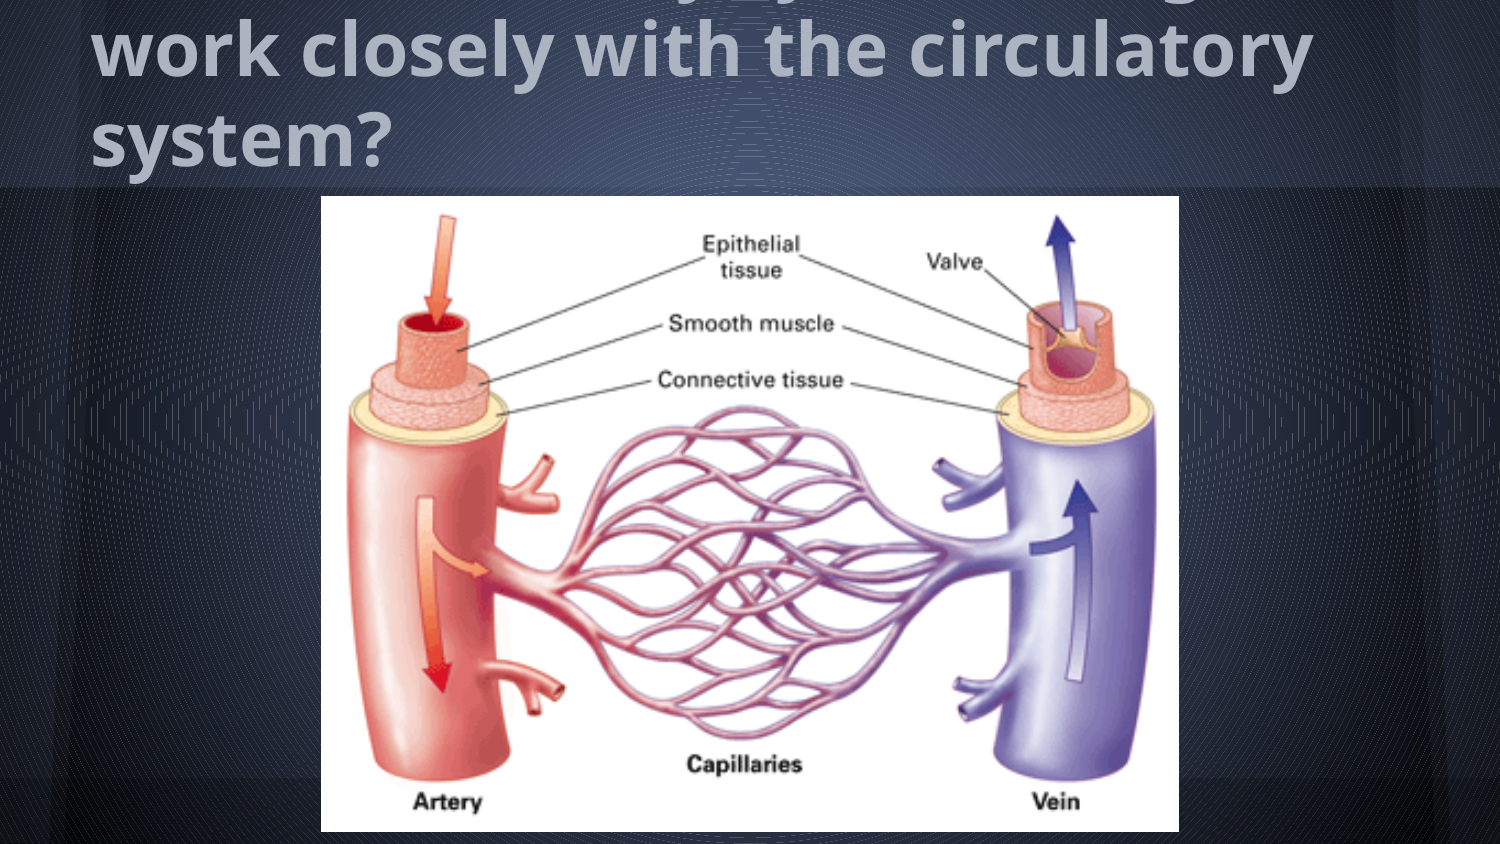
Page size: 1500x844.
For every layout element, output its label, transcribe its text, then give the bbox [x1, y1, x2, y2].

title What other body systems might work closely with the circulatory system? [75, 44, 1425, 197]
picture [321, 196, 1179, 832]
